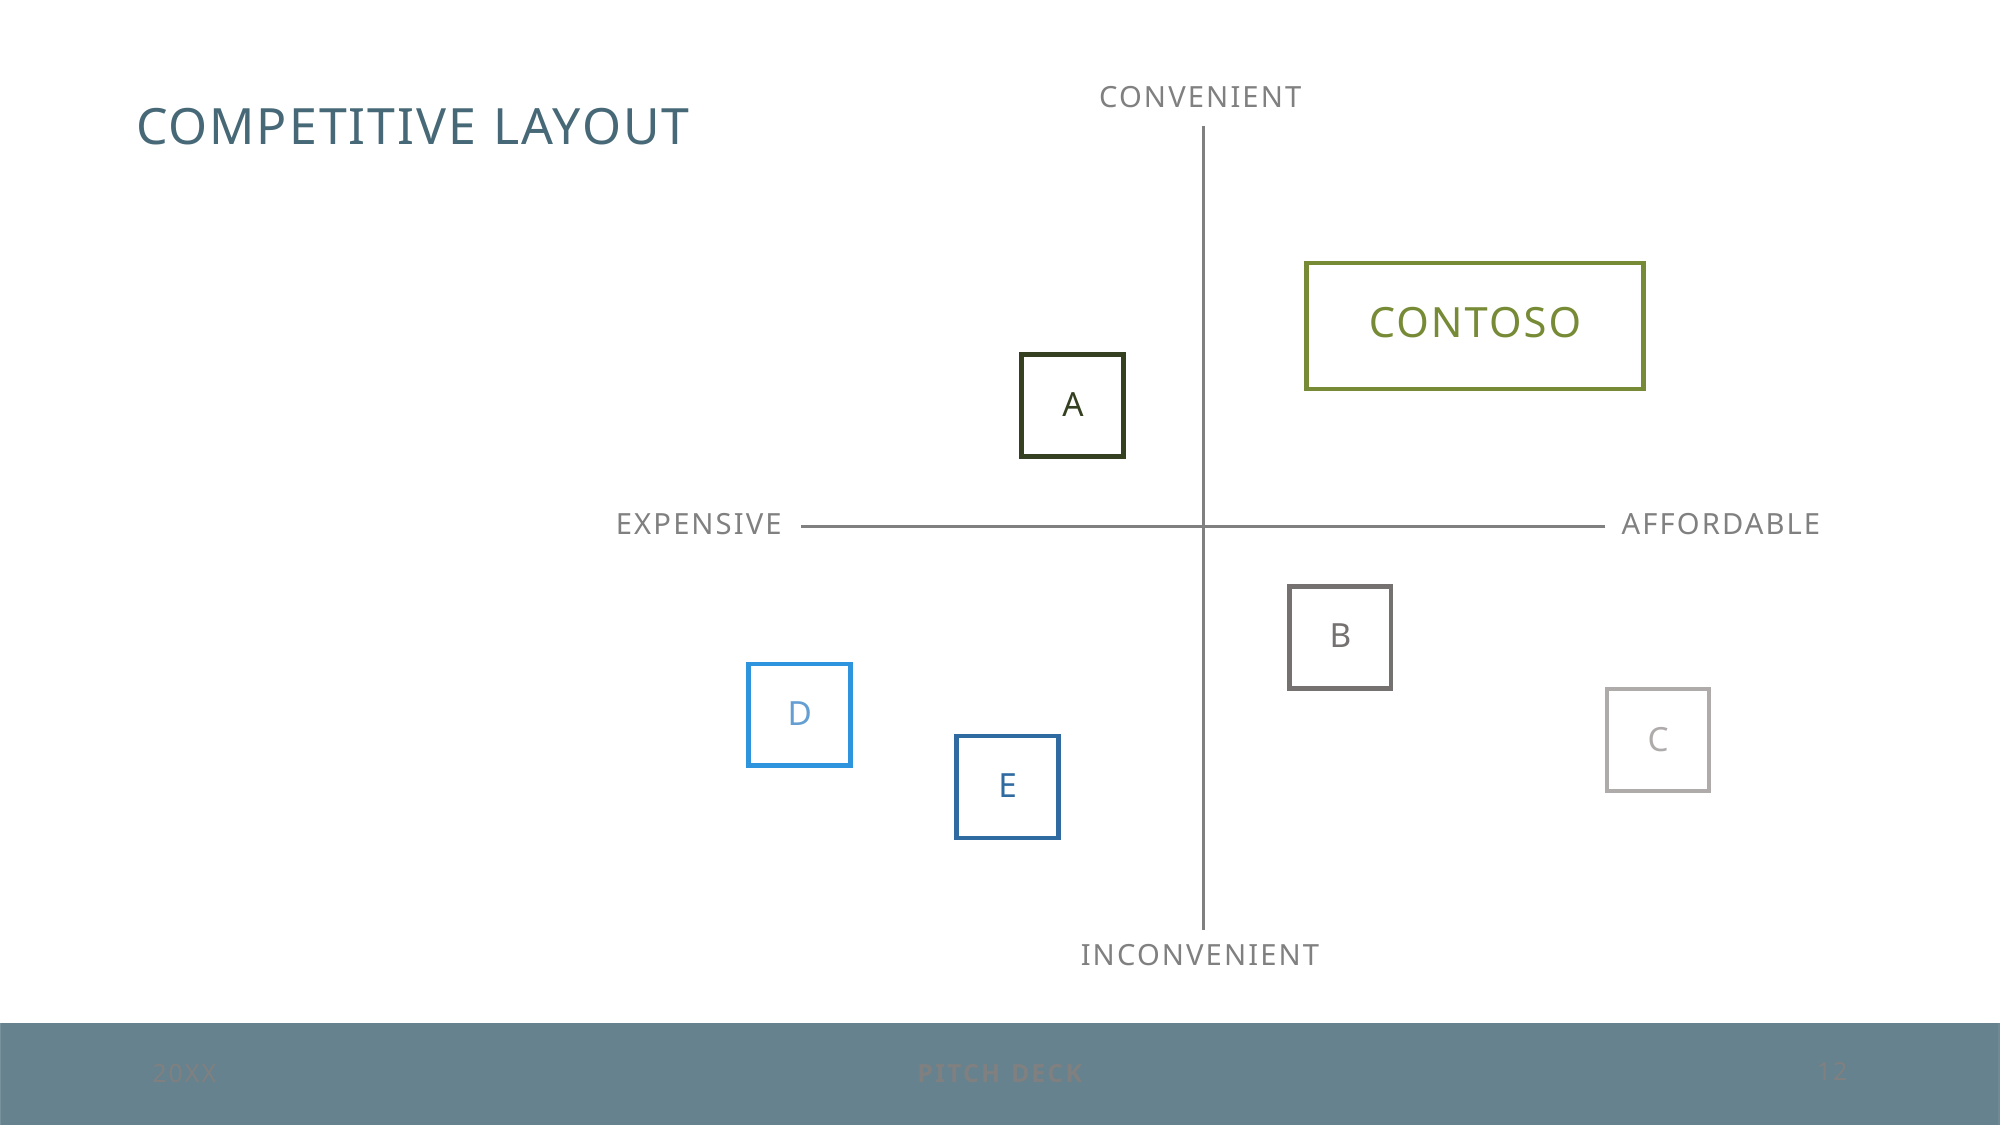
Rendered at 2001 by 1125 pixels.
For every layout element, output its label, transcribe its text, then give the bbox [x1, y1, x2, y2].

picture [0, 1023, 2000, 1125]
list E [932, 752, 1083, 822]
slide_number 12 [1412, 1042, 1863, 1103]
list Expensive​ [516, 502, 797, 573]
list B [1265, 602, 1416, 673]
title Competitive layout [121, 93, 1000, 166]
list D [724, 679, 875, 750]
footer Pitch deck [662, 1042, 1338, 1103]
list C [1583, 705, 1733, 776]
list convenient [1060, 51, 1341, 122]
list contoso [1316, 291, 1634, 361]
list A [997, 370, 1148, 441]
slide_number 20XX [137, 1042, 588, 1103]
list affordable [1606, 502, 1887, 573]
list Inconvenient​ [1060, 932, 1341, 1003]
